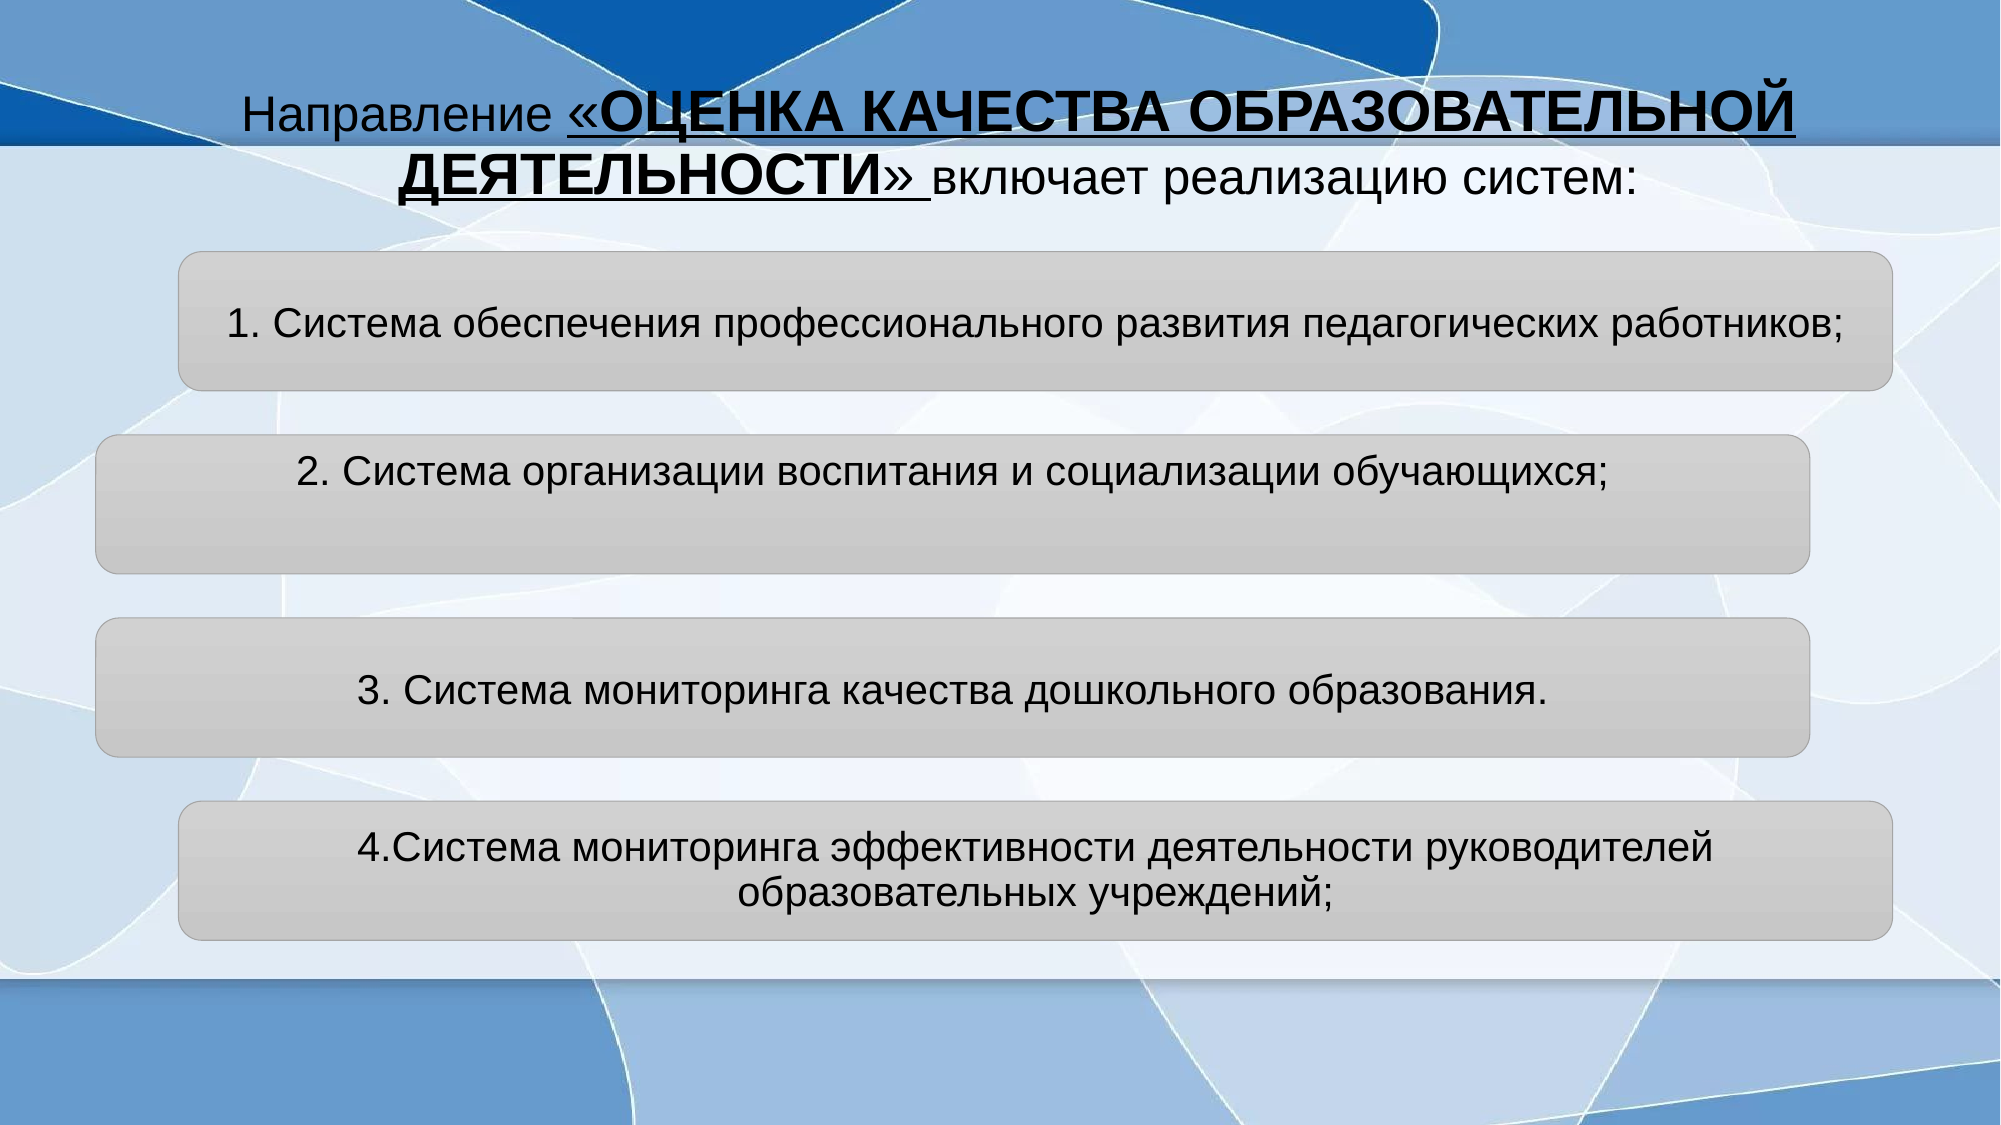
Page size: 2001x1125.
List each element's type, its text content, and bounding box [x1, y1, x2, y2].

text_box 3. Система мониторинга качества дошкольного образования. [95, 617, 1811, 758]
title Направление «ОЦЕНКА КАЧЕСТВА ОБРАЗОВАТЕЛЬНОЙ ДЕЯТЕЛЬНОСТИ» включает реализацию систем: [14, 0, 2000, 339]
text_box 4.Система мониторинга эффективности деятельности руководителей образовательных учреждений; [177, 800, 1894, 941]
text_box 1. Система обеспечения профессионального развития педагогических работников; [177, 251, 1894, 392]
picture [0, 0, 2001, 1125]
text_box 2. Система организации воспитания и социализации обучающихся; [95, 434, 1811, 575]
